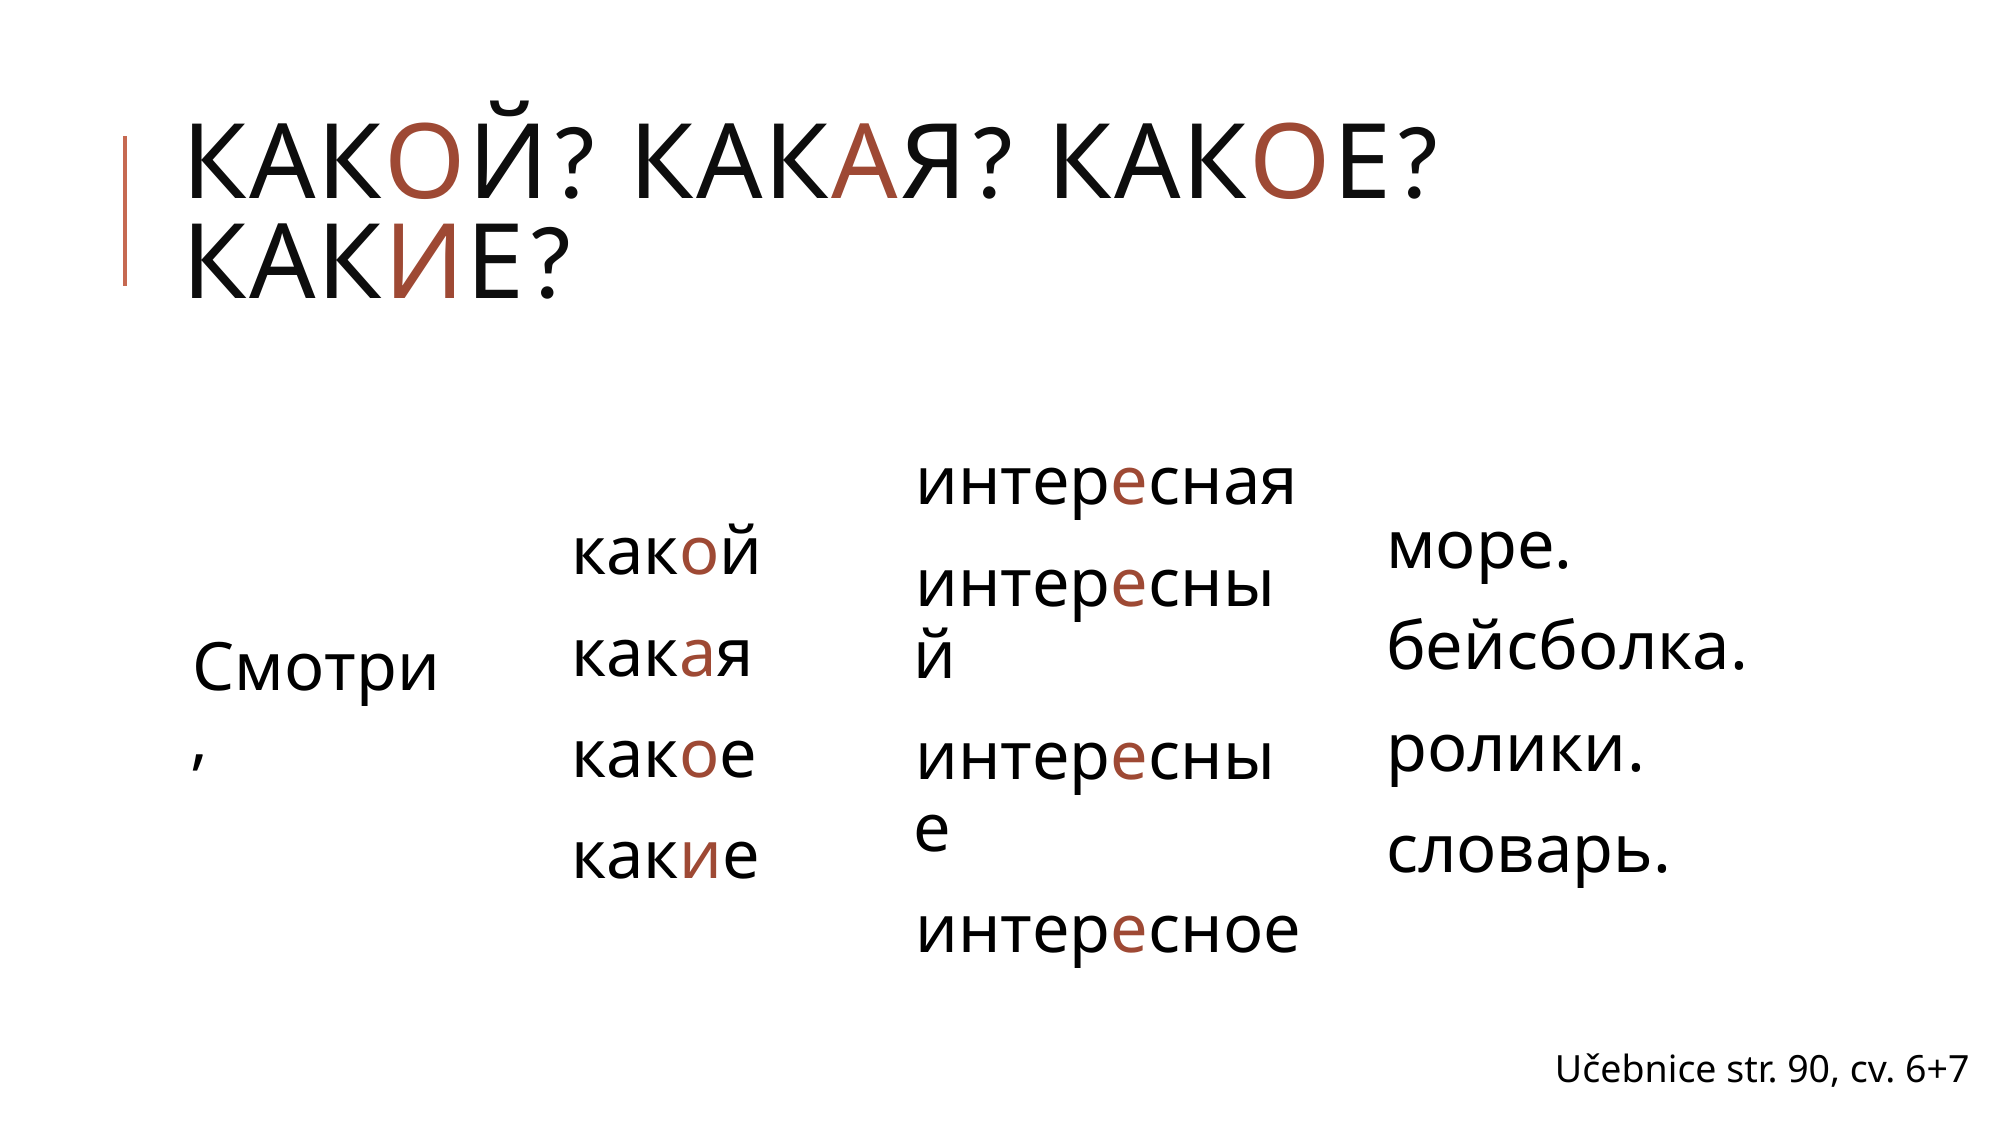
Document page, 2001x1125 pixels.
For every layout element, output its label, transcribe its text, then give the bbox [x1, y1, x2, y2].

text_box какой какая какое какие [546, 374, 842, 1035]
text_box Učebnice str. 90, cv. 6+7 [1540, 1037, 1985, 1097]
text_box интересная интересный интересные интересное [890, 377, 1313, 1038]
title Какой? Какая? Какое? Какие? [168, 96, 1763, 342]
text_box Смотри, [167, 374, 464, 1035]
text_box море. бейсболка. ролики. словарь. [1361, 368, 1953, 1029]
